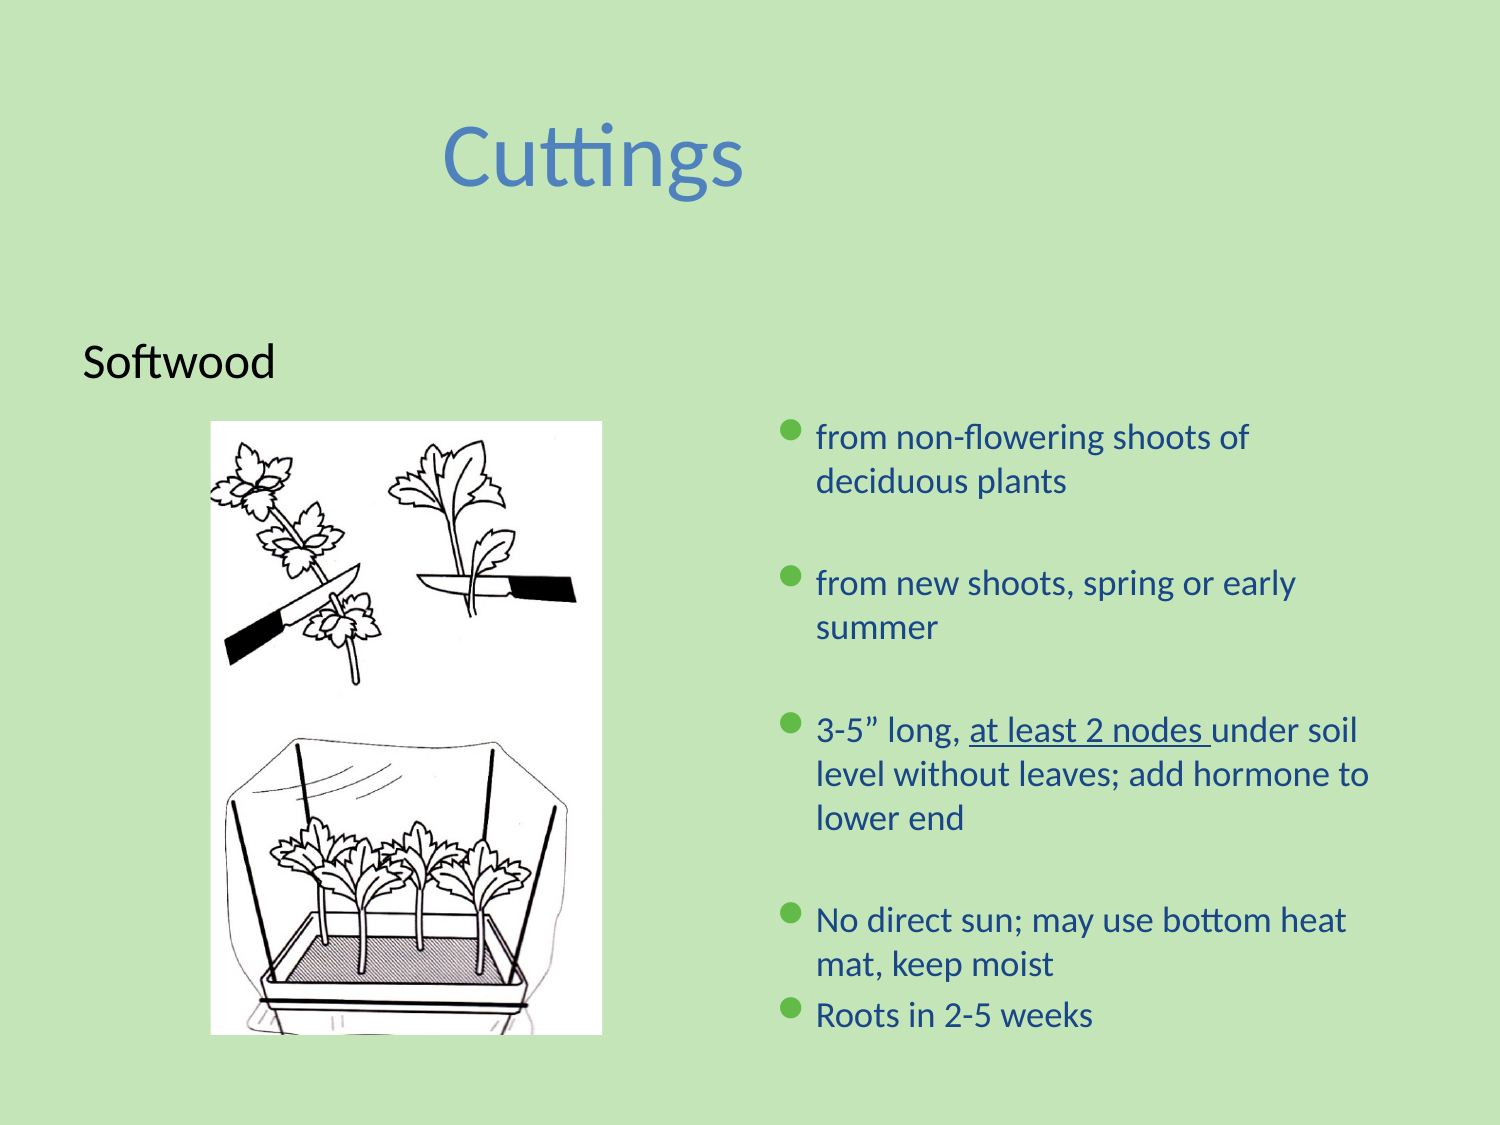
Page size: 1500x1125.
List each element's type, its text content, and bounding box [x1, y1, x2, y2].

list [210, 420, 603, 1036]
title Cuttings [75, 37, 1425, 263]
list Softwood [75, 304, 738, 413]
list from non-flowering shoots of deciduous plants from new shoots, spring or early summer 3-5” long, at least 2 nodes under soil level without leaves; add hormone to lower end No direct sun; may use bottom heat mat, keep moist Roots in 2-5 weeks [761, 412, 1425, 1044]
